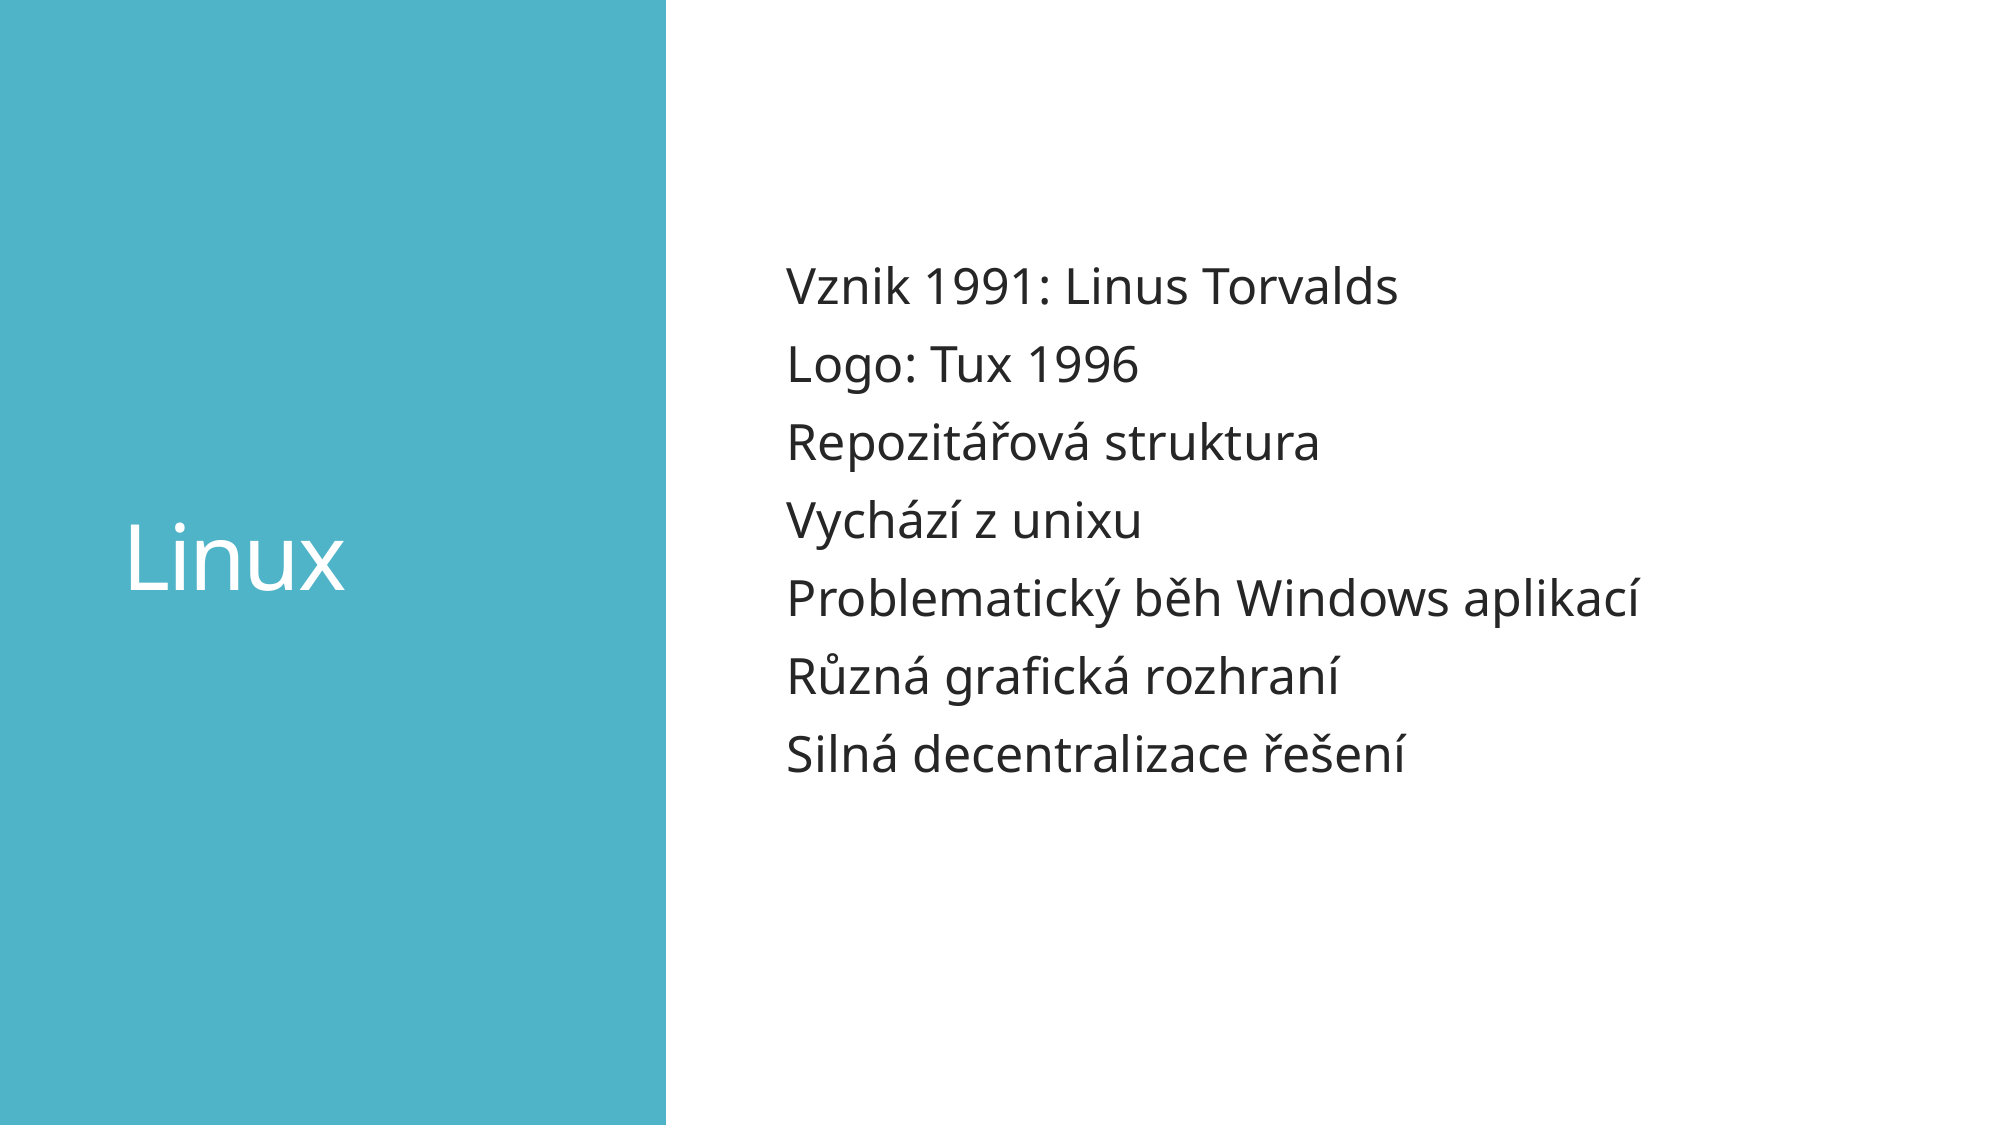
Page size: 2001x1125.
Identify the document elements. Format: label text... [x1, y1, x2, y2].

list Vznik 1991: Linus Torvalds Logo: Tux 1996 Repozitářová struktura Vychází z unixu Problematický běh Windows aplikací Různá grafická rozhraní Silná decentralizace řešení [756, 153, 1876, 972]
text_box [0, 0, 667, 1125]
title Linux [107, 153, 598, 972]
